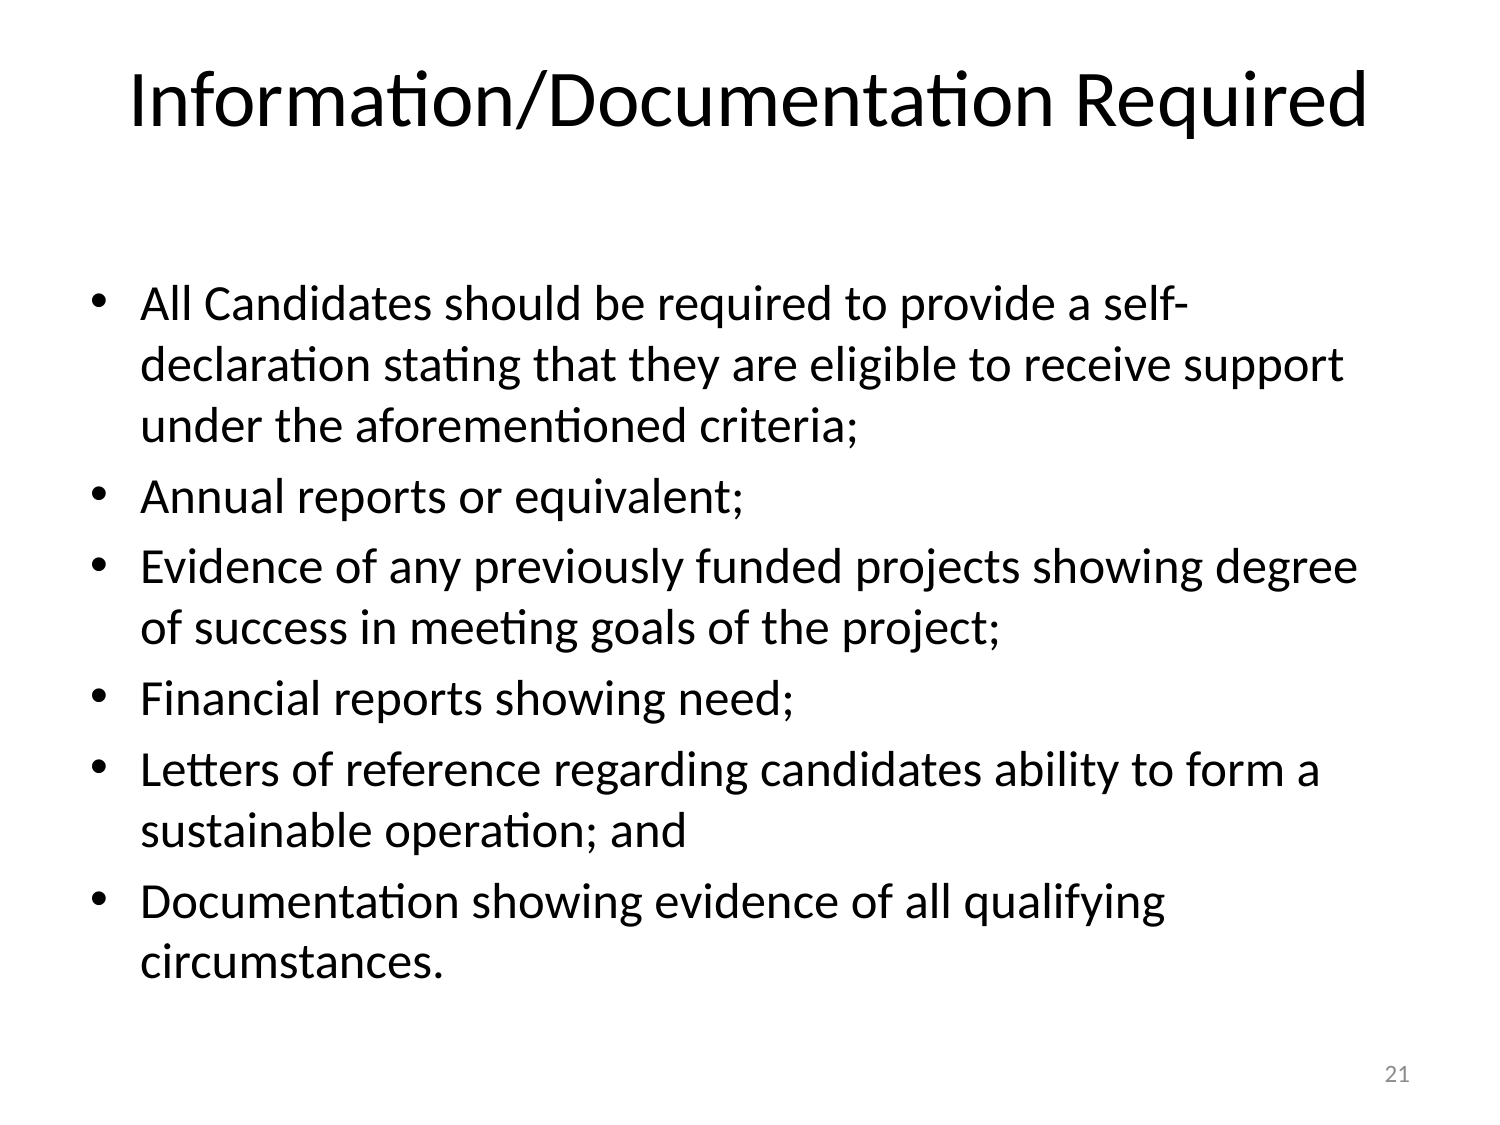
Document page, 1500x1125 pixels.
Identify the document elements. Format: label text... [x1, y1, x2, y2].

title Information/Documentation Required [75, 0, 1425, 188]
slide_number 21 [1074, 1042, 1425, 1103]
list All Candidates should be required to provide a self-declaration stating that they are eligible to receive support under the aforementioned criteria; Annual reports or equivalent; Evidence of any previously funded projects showing degree of success in meeting goals of the project; Financial reports showing need; Letters of reference regarding candidates ability to form a sustainable operation; and Documentation showing evidence of all qualifying circumstances. [75, 262, 1425, 1005]
